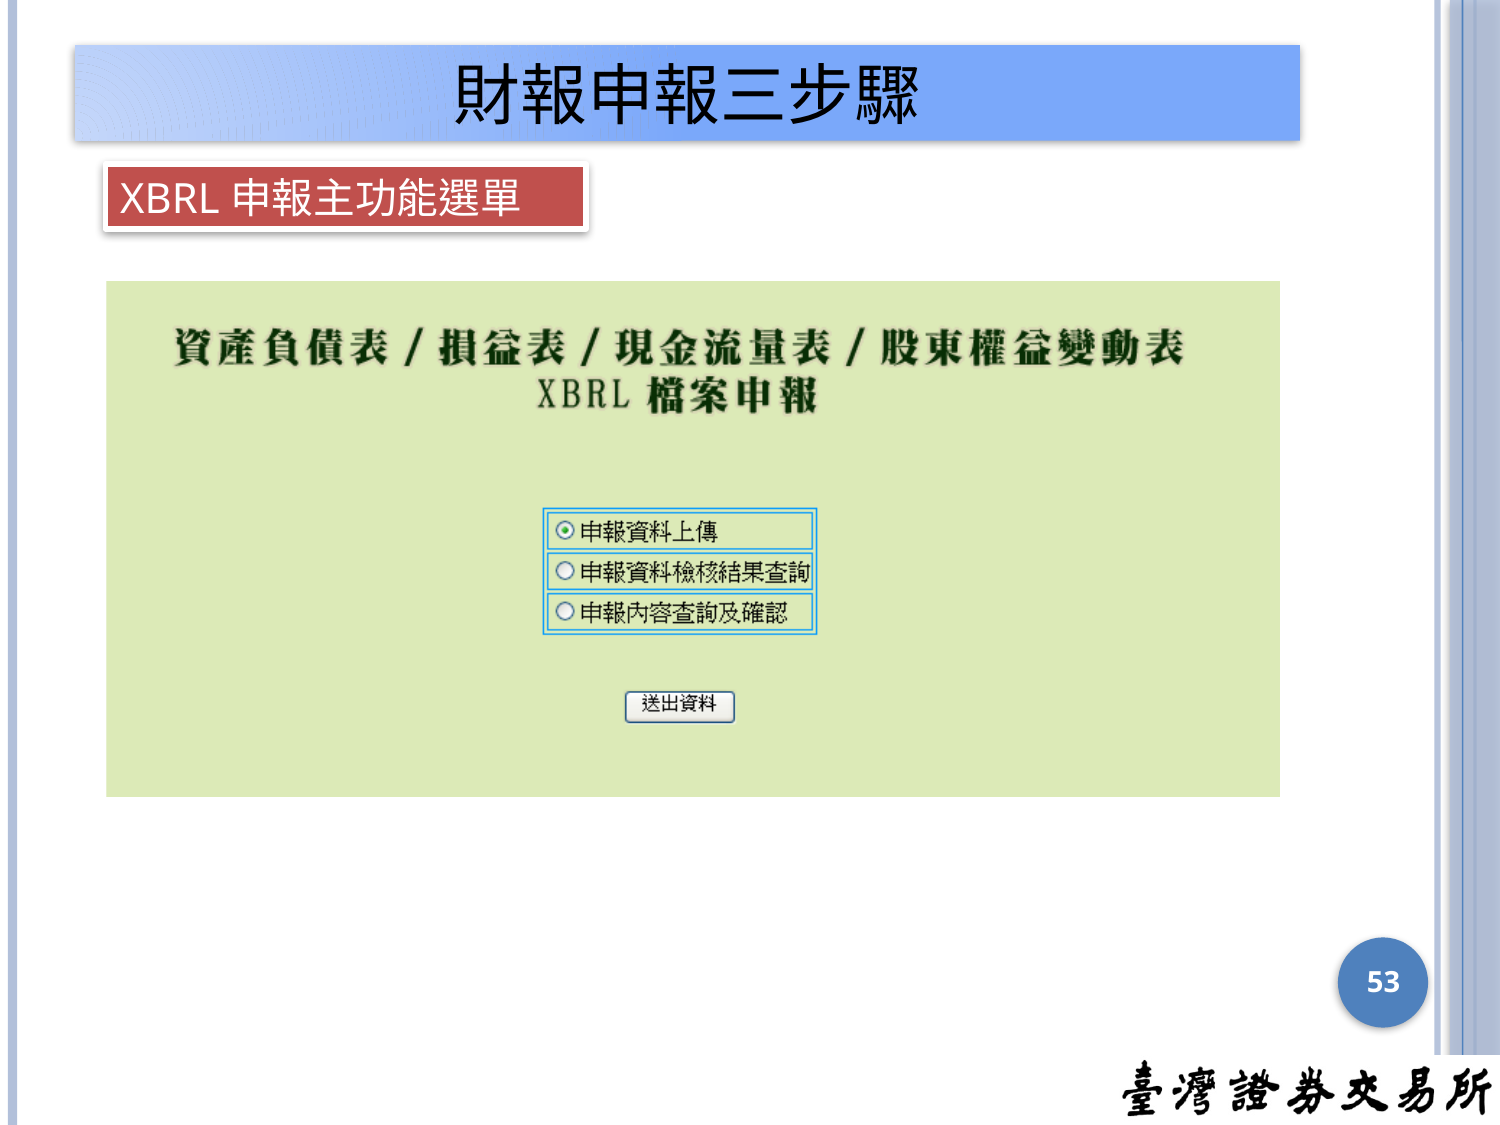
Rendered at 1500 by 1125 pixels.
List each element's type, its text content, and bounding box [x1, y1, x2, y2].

picture [1112, 1054, 1500, 1125]
slide_number 53 [1333, 940, 1434, 1026]
text_box XBRL申報主功能選單 [103, 161, 589, 232]
title 財報申報三步驟 [74, 44, 1301, 142]
picture [104, 280, 1280, 798]
